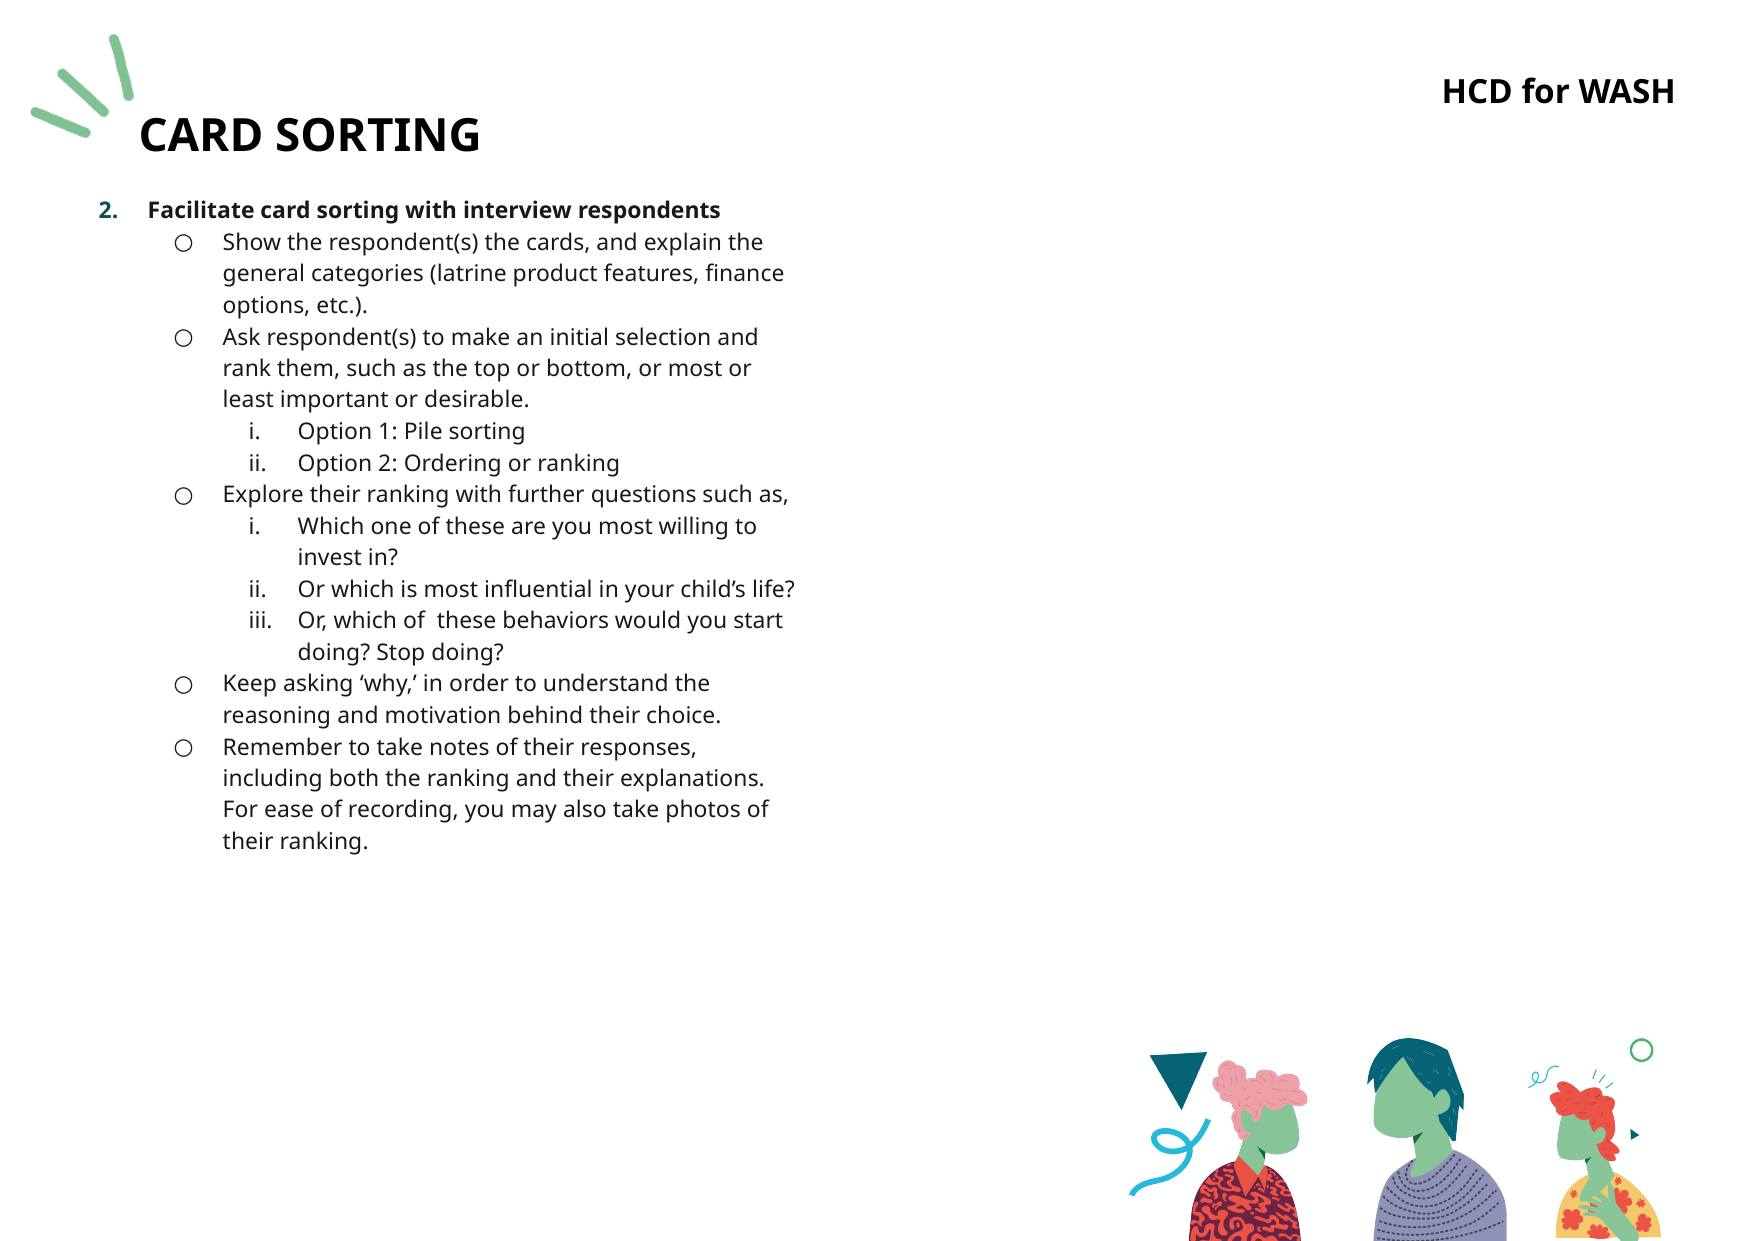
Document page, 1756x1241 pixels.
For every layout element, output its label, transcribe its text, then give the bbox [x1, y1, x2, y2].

picture [1108, 1032, 1308, 1241]
picture [1361, 1038, 1507, 1241]
text_box HCD for WASH [1246, 43, 1692, 137]
picture [8, 6, 167, 176]
text_box Facilitate card sorting with interview respondents Show the respondent(s) the cards, and explain the general categories (latrine product features, finance options, etc.). Ask respondent(s) to make an initial selection and rank them, such as the top or bottom, or most or least important or desirable. Option 1: Pile sorting Option 2: Ordering or ranking Explore their ranking with further questions such as, Which one of these are you most willing to invest in? Or which is most influential in your child’s life? Or, which of these behaviors would you start doing? Stop doing? Keep asking ‘why,’ in order to understand the reasoning and motivation behind their choice. Remember to take notes of their responses, including both the ranking and their explanations. For ease of recording, you may also take photos of their ranking. [57, 176, 815, 1187]
picture [1527, 1038, 1662, 1241]
text_box CARD SORTING [123, 91, 616, 176]
